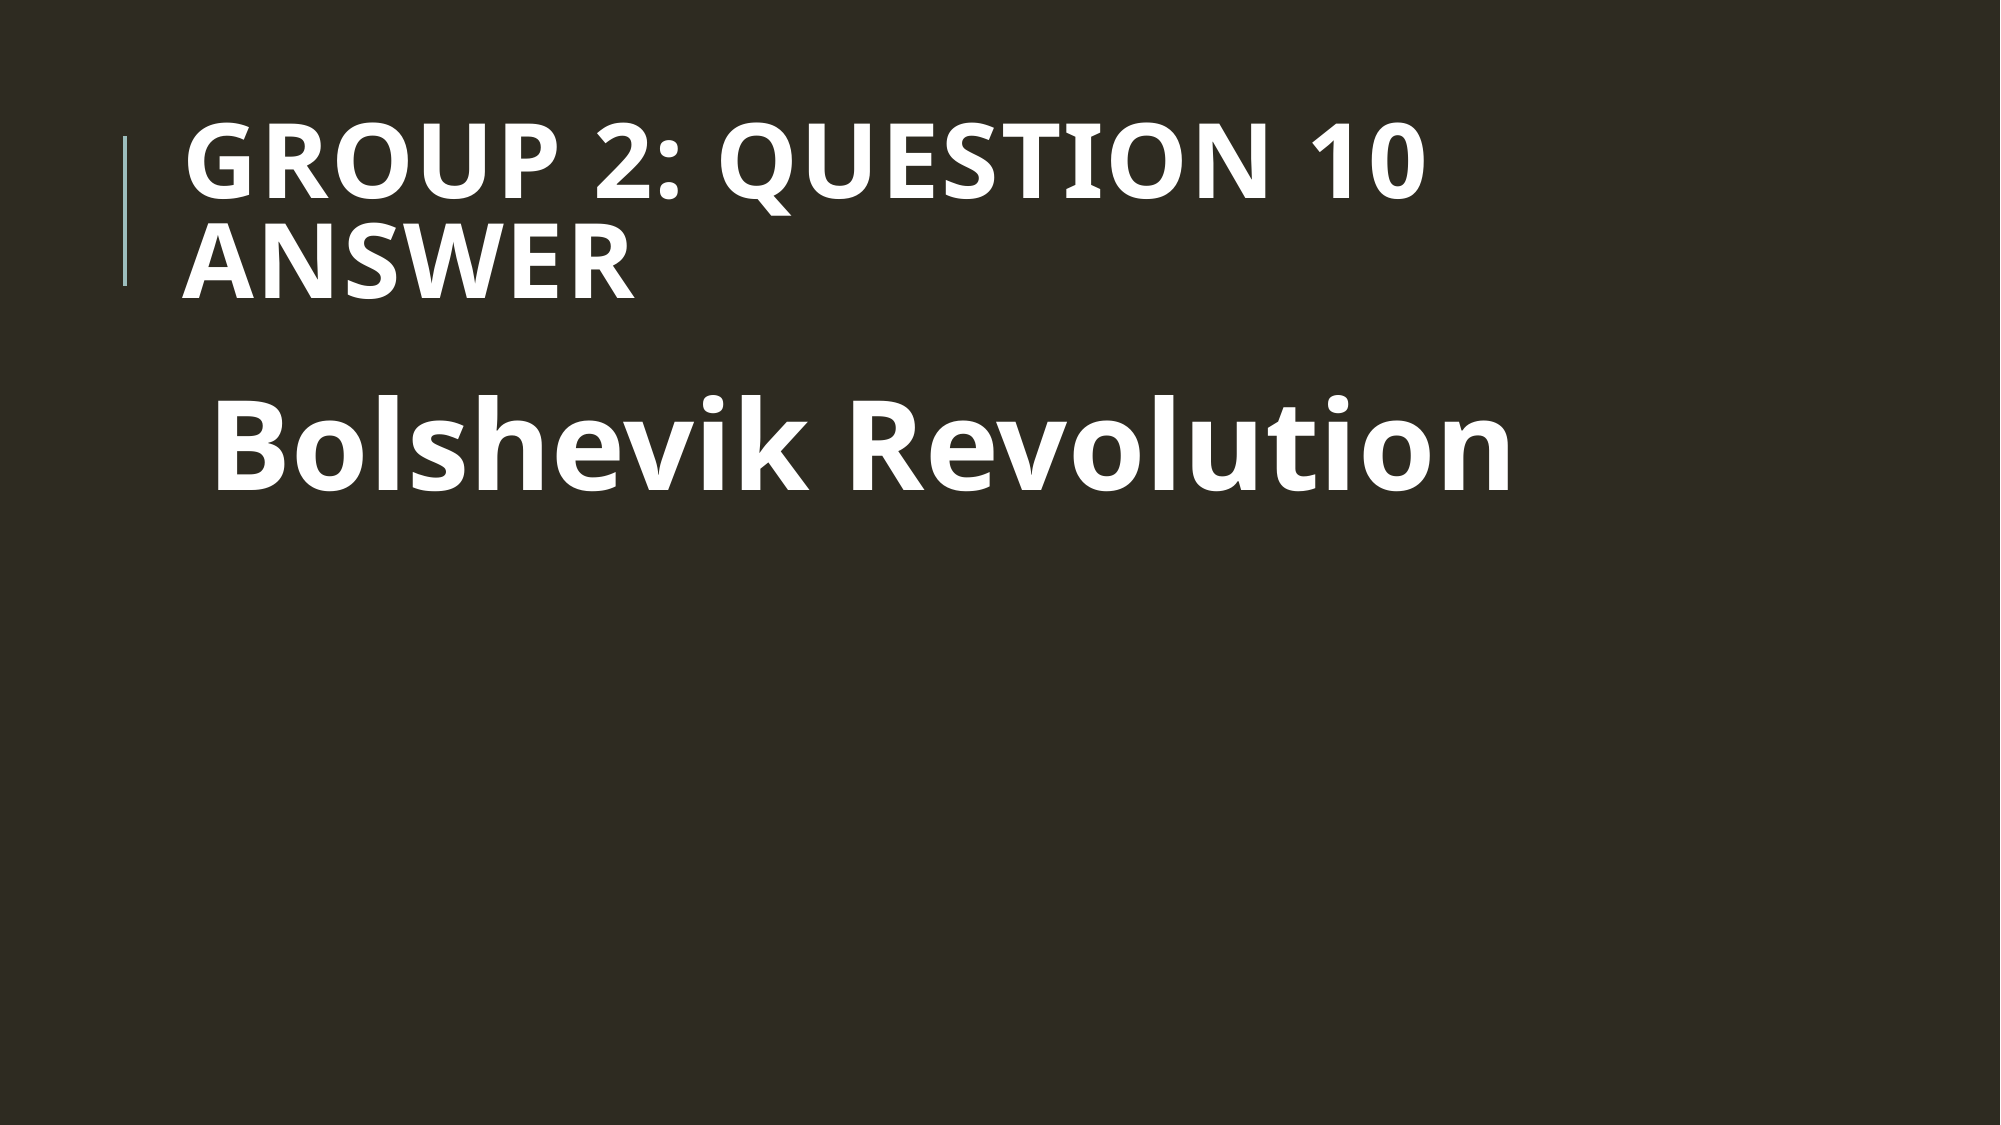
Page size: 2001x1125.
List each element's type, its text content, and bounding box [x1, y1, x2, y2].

title Group 2: Question 10 ANSWER [168, 96, 1763, 342]
list Bolshevik Revolution [168, 375, 1763, 1035]
